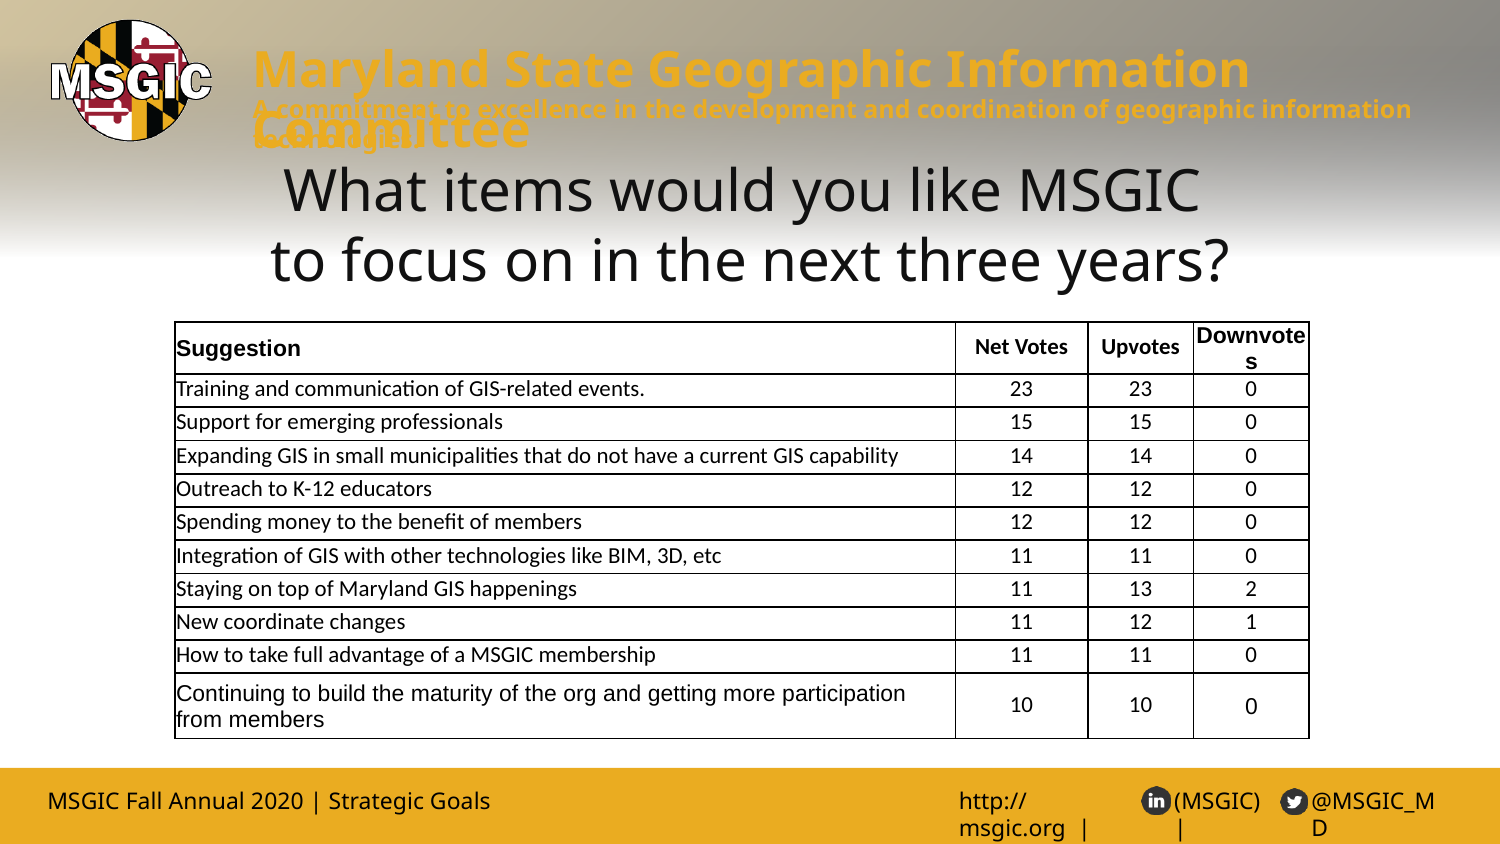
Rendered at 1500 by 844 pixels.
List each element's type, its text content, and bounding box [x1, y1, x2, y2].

table_cell Staying on top of Maryland GIS happenings [176, 574, 955, 606]
table_cell Spending money to the benefit of members [176, 508, 955, 539]
table_cell How to take full advantage of a MSGIC membership [176, 641, 955, 672]
table_cell 23 [956, 375, 1087, 406]
picture [37, 17, 225, 144]
table_cell 11 [956, 641, 1087, 672]
table_cell 12 [956, 475, 1087, 506]
table_cell 10 [956, 674, 1087, 738]
table_cell 2 [1194, 574, 1308, 606]
table_cell 0 [1194, 408, 1308, 440]
table_cell 14 [956, 441, 1087, 473]
table_cell 13 [1089, 574, 1193, 606]
table_cell Expanding GIS in small municipalities that do not have a current GIS capability [176, 441, 955, 473]
table_cell 0 [1194, 641, 1308, 672]
table_cell 1 [1194, 608, 1308, 639]
table_cell 14 [1089, 441, 1193, 473]
table_cell 11 [956, 541, 1087, 573]
table_cell New coordinate changes [176, 608, 955, 639]
table_cell 12 [1089, 508, 1193, 539]
table_cell Training and communication of GIS-related events. [176, 375, 955, 406]
table_cell 0 [1194, 441, 1308, 473]
table_cell 23 [1089, 375, 1193, 406]
table_cell Continuing to build the maturity of the org and getting more participation from members [176, 674, 955, 738]
table_cell 10 [1089, 674, 1193, 738]
table_header Suggestion [176, 323, 955, 373]
table_cell 12 [1089, 608, 1193, 639]
table_cell 11 [956, 574, 1087, 606]
table_cell 12 [1089, 475, 1193, 506]
table_header Downvotes [1194, 323, 1308, 373]
table_cell 0 [1194, 674, 1308, 738]
table_cell 12 [956, 508, 1087, 539]
table_cell Outreach to K-12 educators [176, 475, 955, 506]
table_cell Integration of GIS with other technologies like BIM, 3D, etc [176, 541, 955, 573]
table_cell 0 [1194, 541, 1308, 573]
table_cell 15 [1089, 408, 1193, 440]
table_cell 11 [956, 608, 1087, 639]
table_cell 11 [1089, 541, 1193, 573]
table_cell Support for emerging professionals [176, 408, 955, 440]
table_cell 0 [1194, 508, 1308, 539]
table_cell 11 [1089, 641, 1193, 672]
picture [1141, 786, 1171, 815]
table_header Upvotes [1089, 323, 1193, 373]
picture [1280, 788, 1308, 815]
table_cell 15 [956, 408, 1087, 440]
table_header Net Votes [956, 323, 1087, 373]
table_cell 0 [1194, 375, 1308, 406]
table_cell 0 [1194, 475, 1308, 506]
title What items would you like MSGIC to focus on in the next three years? [75, 152, 1425, 294]
